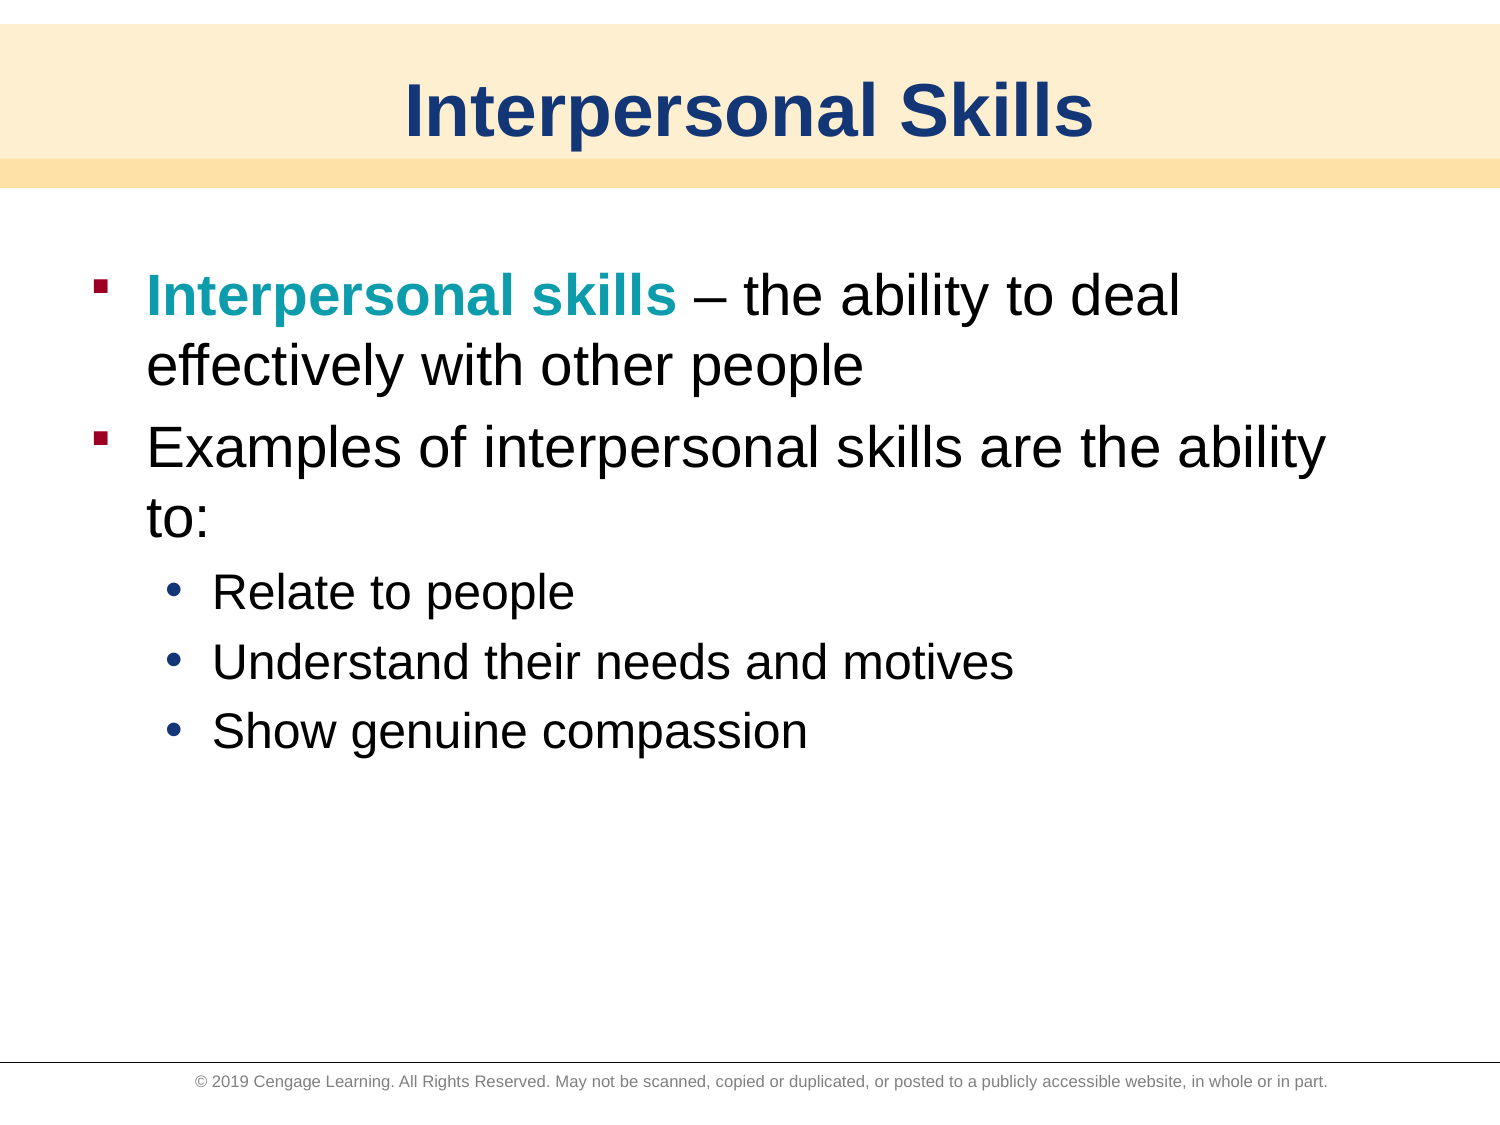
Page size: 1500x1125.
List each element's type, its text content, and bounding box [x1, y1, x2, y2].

title Interpersonal Skills [74, 24, 1426, 188]
list Interpersonal skills – the ability to deal effectively with other people Examples of interpersonal skills are the ability to: Relate to people Understand their needs and motives Show genuine compassion [74, 249, 1426, 1051]
